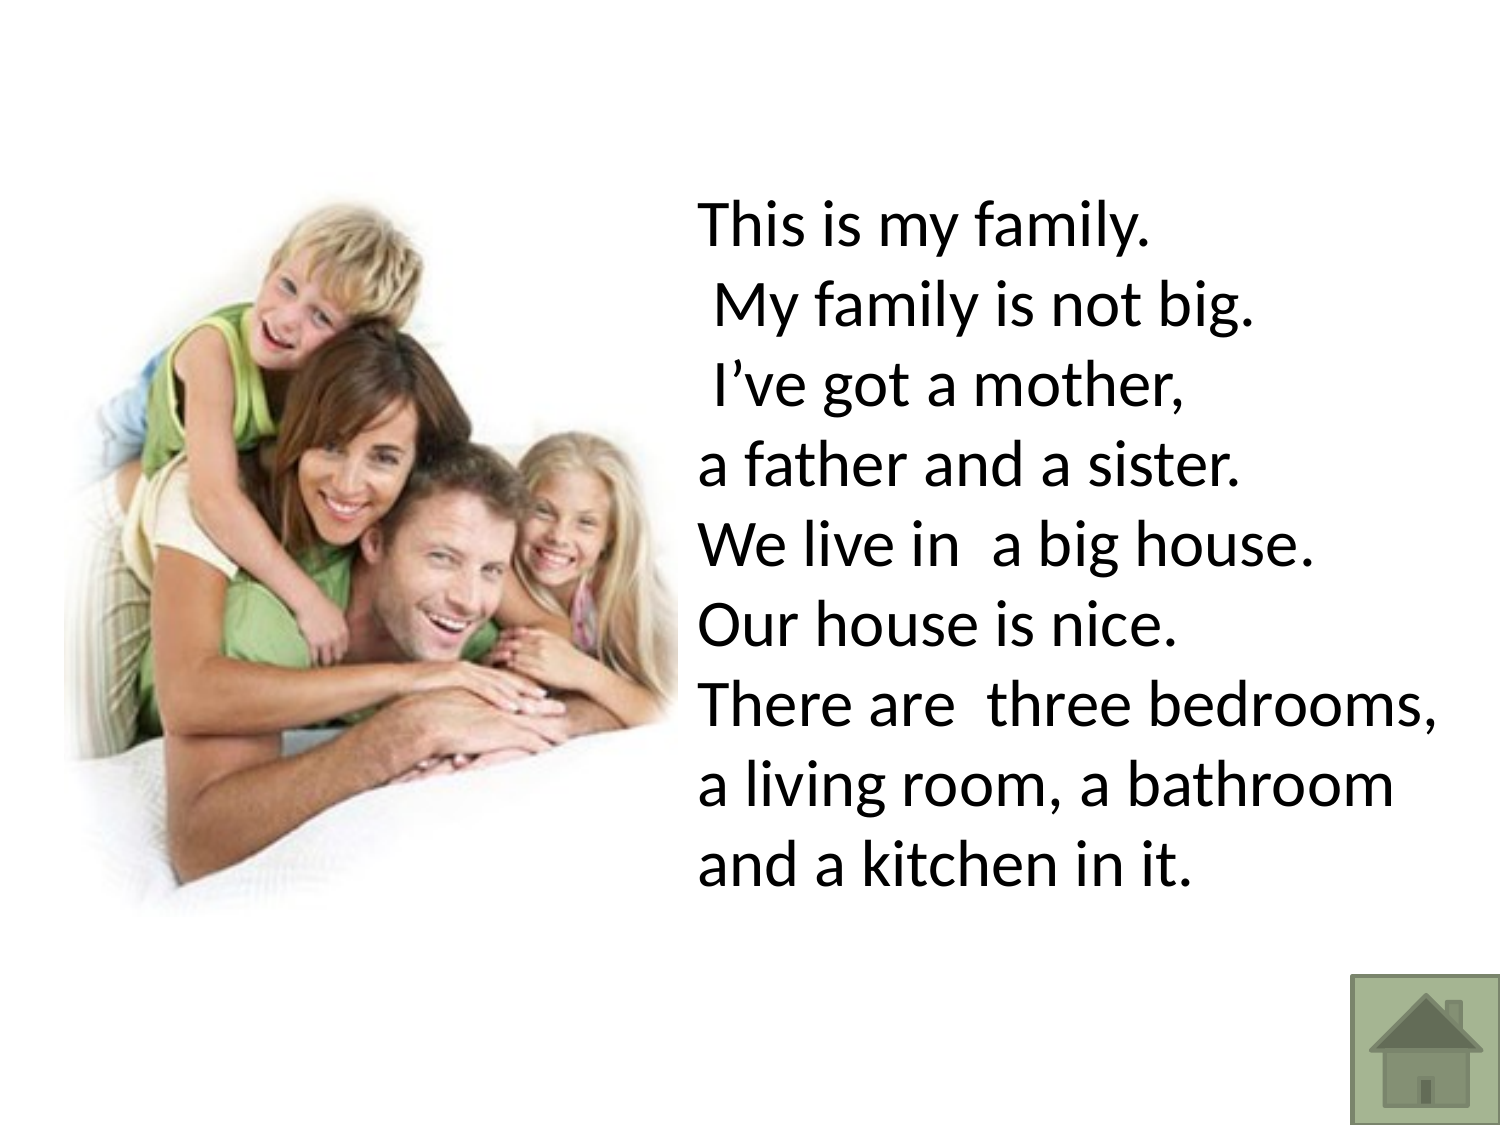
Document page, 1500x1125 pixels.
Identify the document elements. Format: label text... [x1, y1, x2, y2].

text_box This is my family. My family is not big. I’ve got a mother, a father and a sister. We live in a big house. Our house is nice. There are three bedrooms, a living room, a bathroom and a kitchen in it. [682, 172, 1470, 907]
text_box [1350, 974, 1500, 1125]
picture [63, 172, 678, 918]
